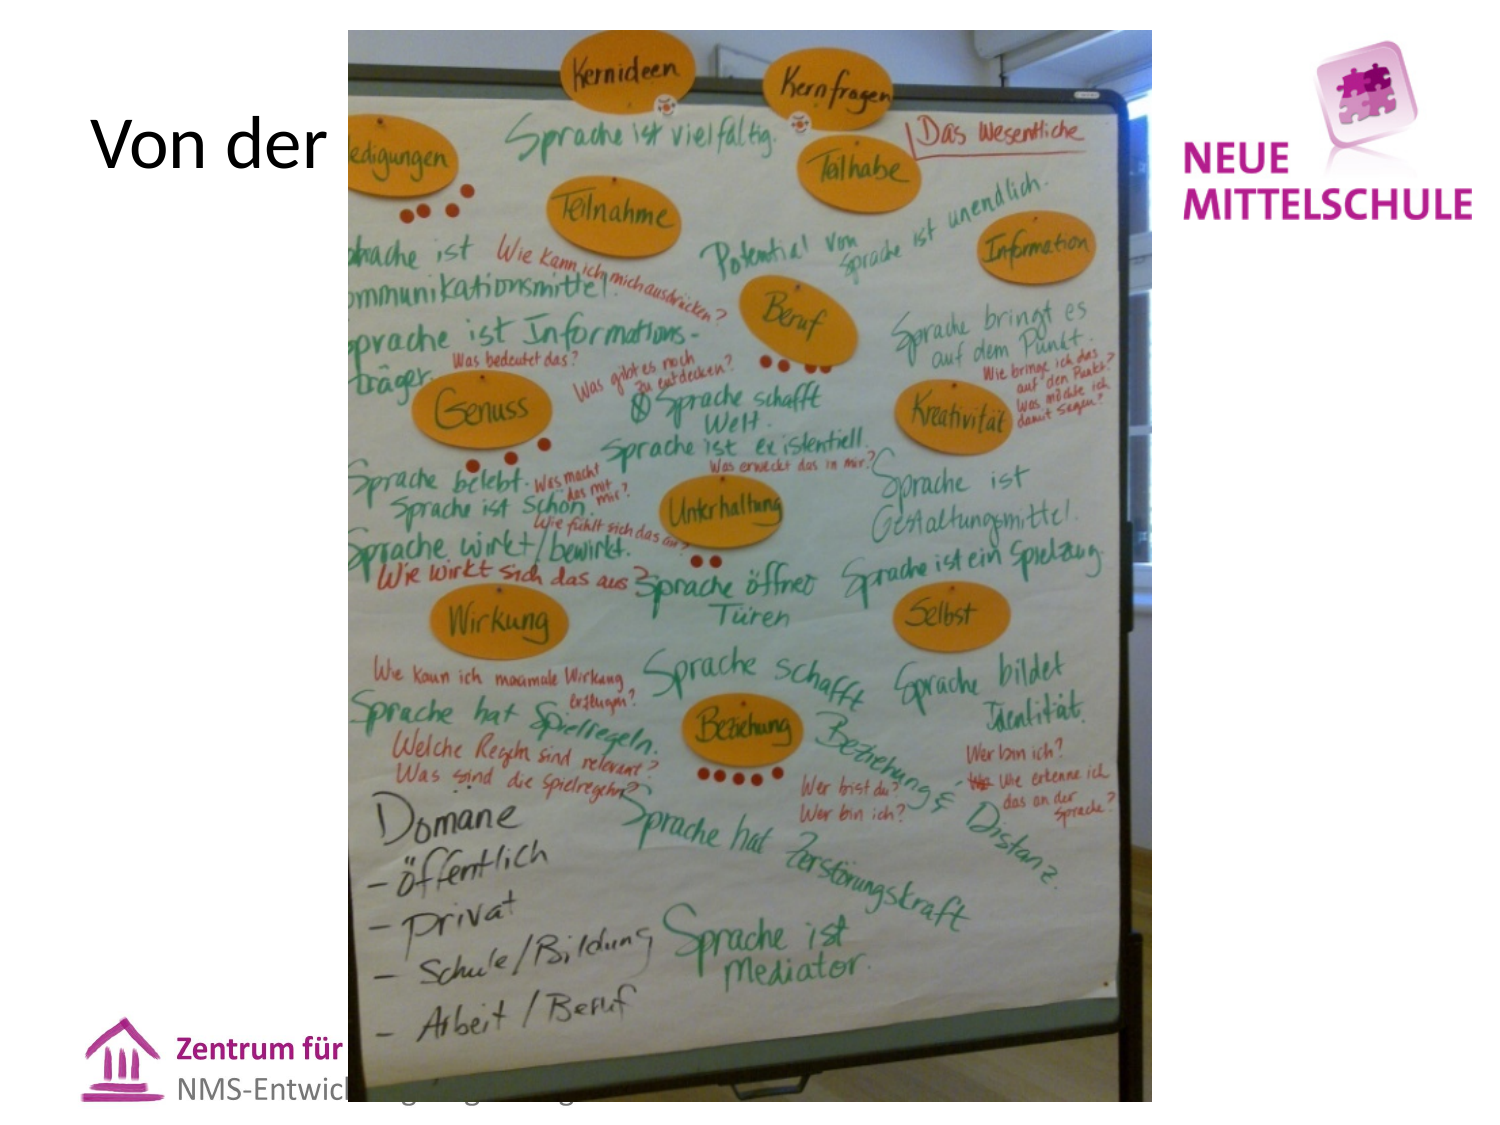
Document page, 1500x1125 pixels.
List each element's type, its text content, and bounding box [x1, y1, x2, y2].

title Von der Leidenschaft her [75, 45, 342, 233]
picture [77, 30, 1152, 1125]
picture [1183, 24, 1472, 220]
